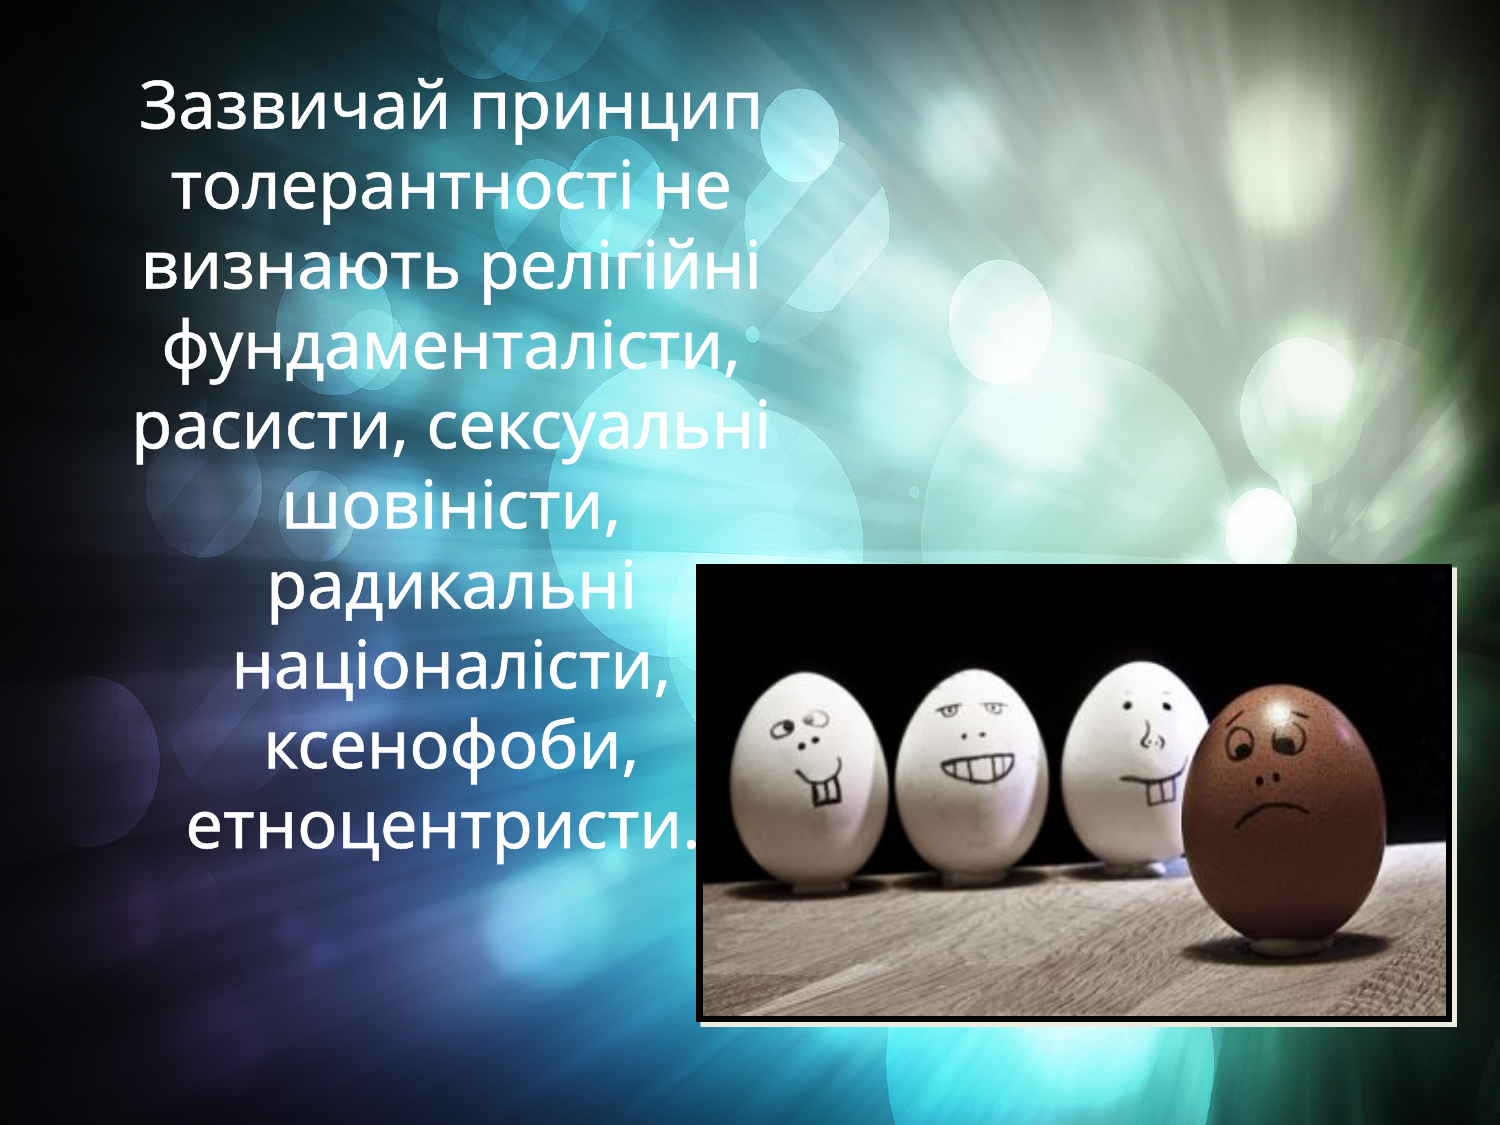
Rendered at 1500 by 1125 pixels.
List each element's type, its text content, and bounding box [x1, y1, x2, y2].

text_box Зазвичай принцип толерантності не визнають релігійні фундаменталісти, расисти, сексуальні шовіністи, радикальні націоналісти, ксенофоби, етноцентристи. [76, 54, 827, 869]
picture [0, 0, 1500, 1125]
